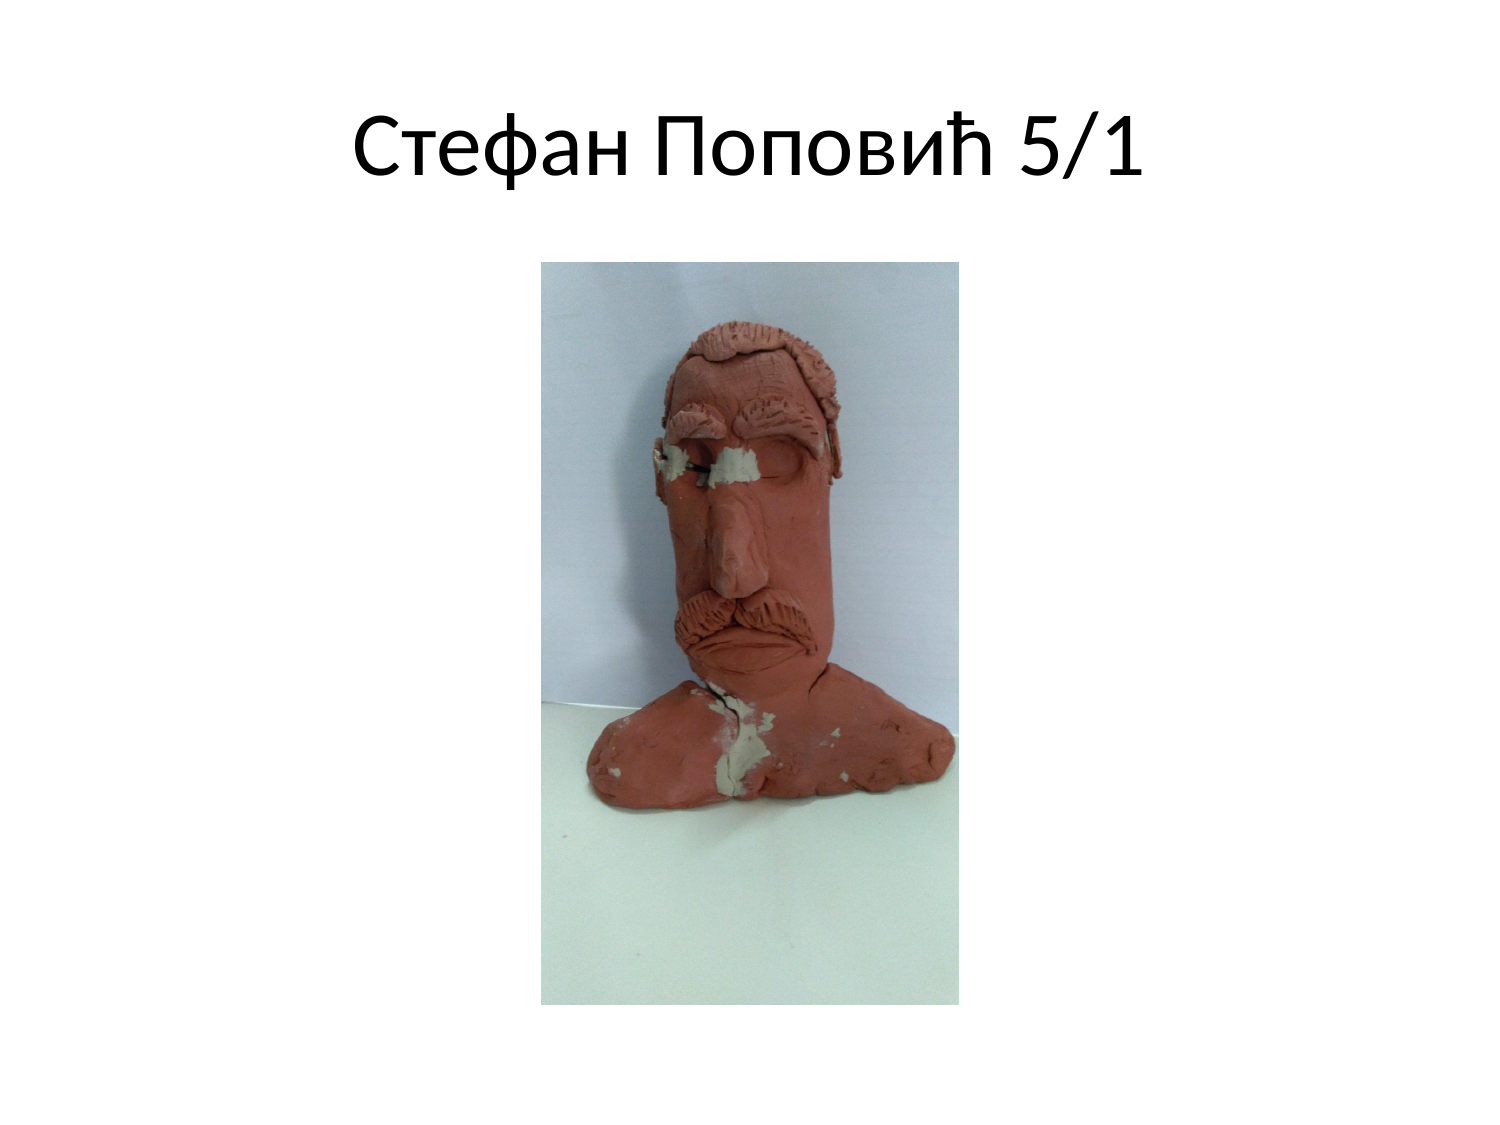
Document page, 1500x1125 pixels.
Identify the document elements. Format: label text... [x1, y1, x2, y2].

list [541, 262, 959, 1006]
title Стефан Поповић 5/1 [75, 45, 1425, 233]
